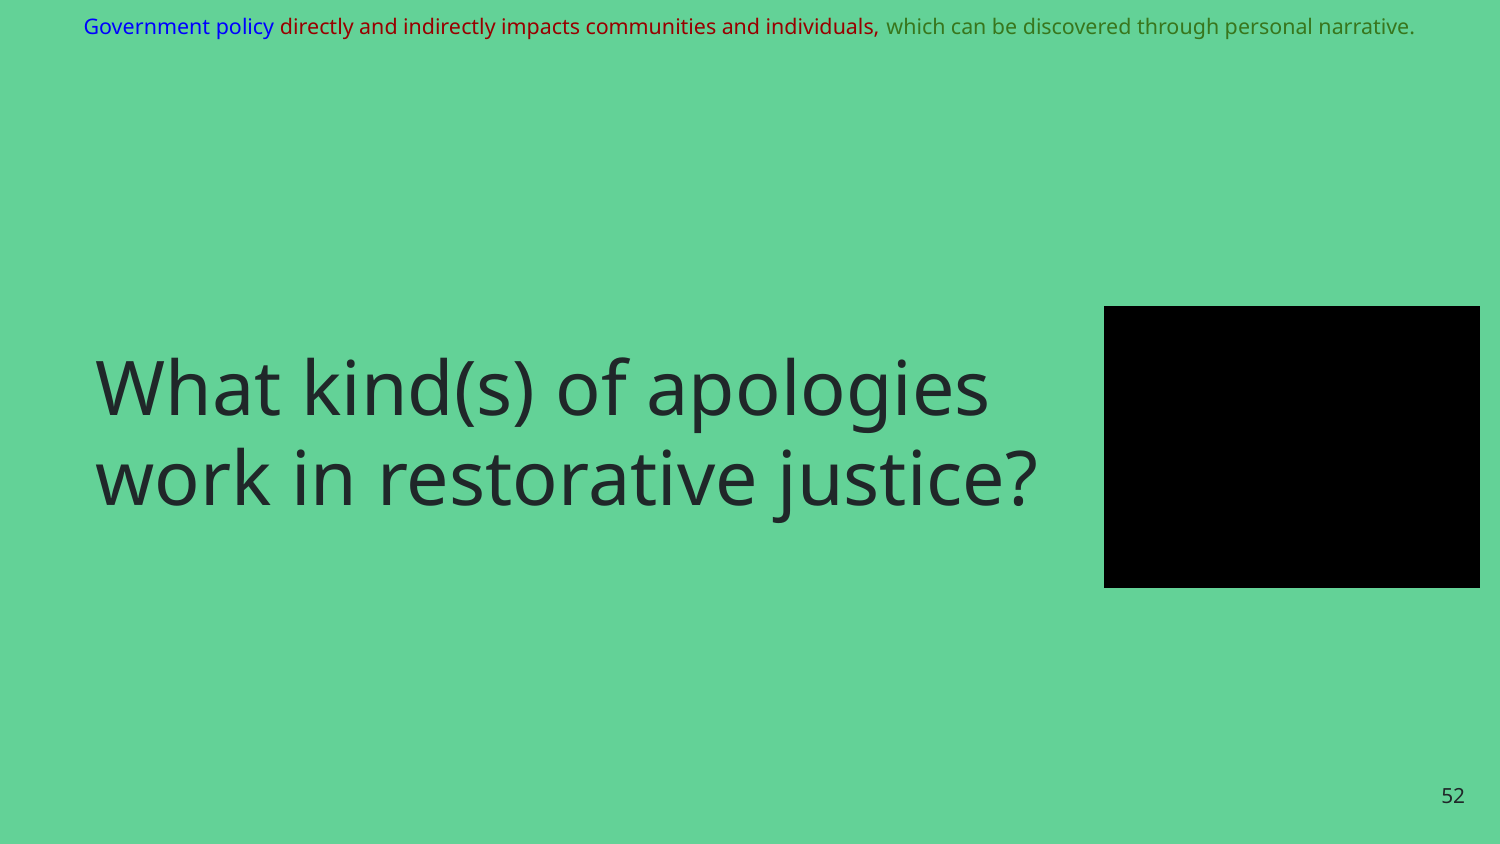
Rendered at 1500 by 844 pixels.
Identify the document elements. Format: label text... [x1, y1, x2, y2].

title What kind(s) of apologies work in restorative justice? [80, 103, 1076, 758]
picture [1104, 306, 1481, 588]
list Government policy directly and indirectly impacts communities and individuals, which can be discovered through personal narrative. [0, 0, 1500, 73]
slide_number ‹#› [1389, 764, 1480, 830]
